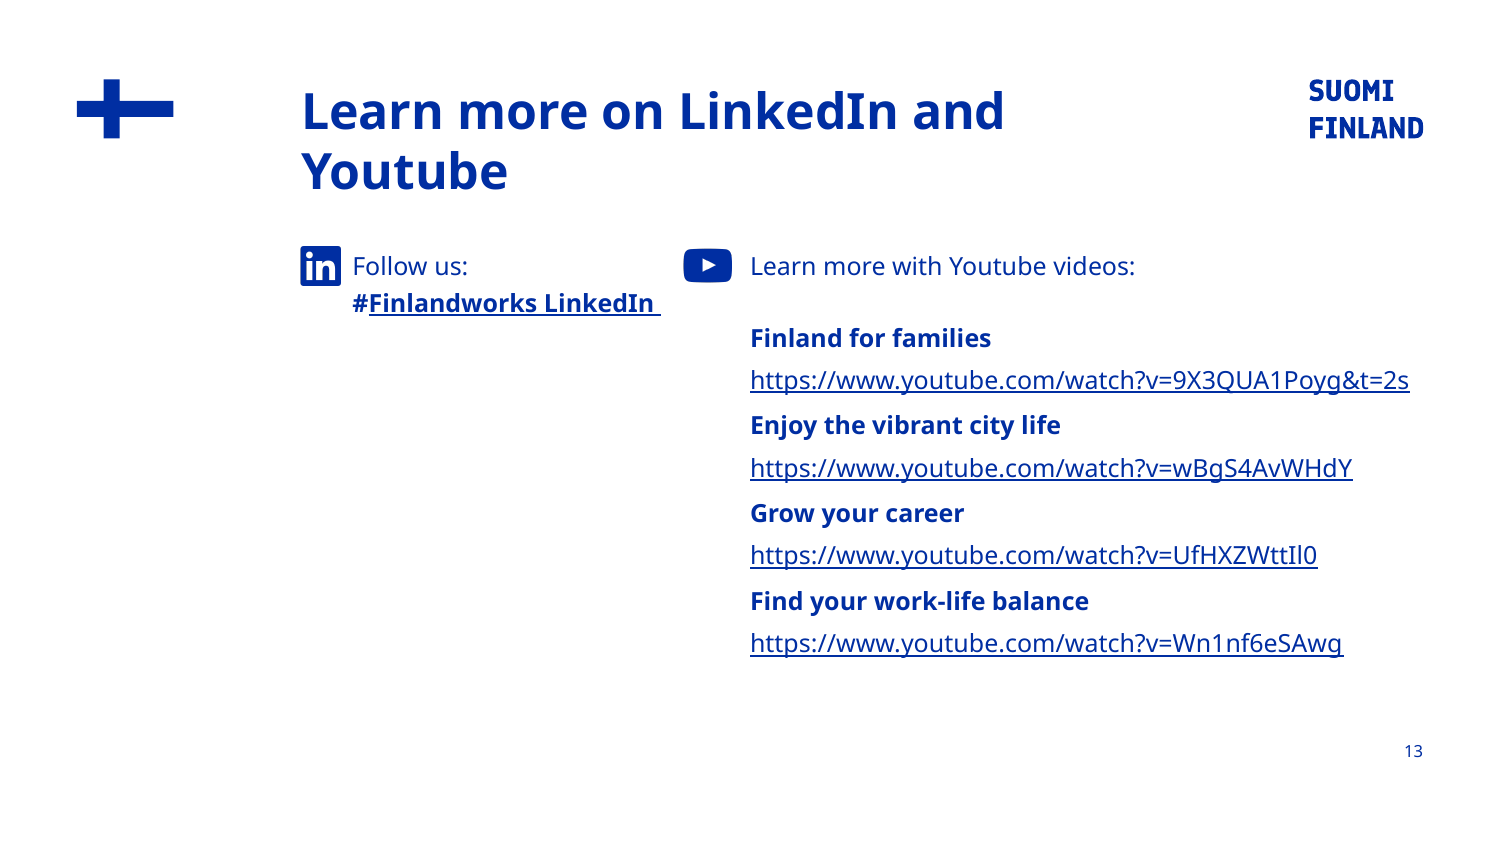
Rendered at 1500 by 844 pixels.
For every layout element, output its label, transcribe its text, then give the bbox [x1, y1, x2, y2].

slide_number 13 [1305, 740, 1424, 765]
text_box Learn more with Youtube videos: Finland for families​ https://www.youtube.com/watch?v=9X3QUA1Poyg&t=2s​ Enjoy the vibrant city life​ https://www.youtube.com/watch?v=wBgS4AvWHdY​ Grow your career​ https://www.youtube.com/watch?v=UfHXZWttIl0​ Find your work-life balance​ https://www.youtube.com/watch?v=Wn1nf6eSAwg [750, 244, 1500, 801]
picture [675, 234, 740, 299]
title Learn more on LinkedIn and Youtube [301, 79, 1199, 221]
list Follow us: #Finlandworks LinkedIn [352, 244, 750, 801]
picture [288, 234, 353, 299]
